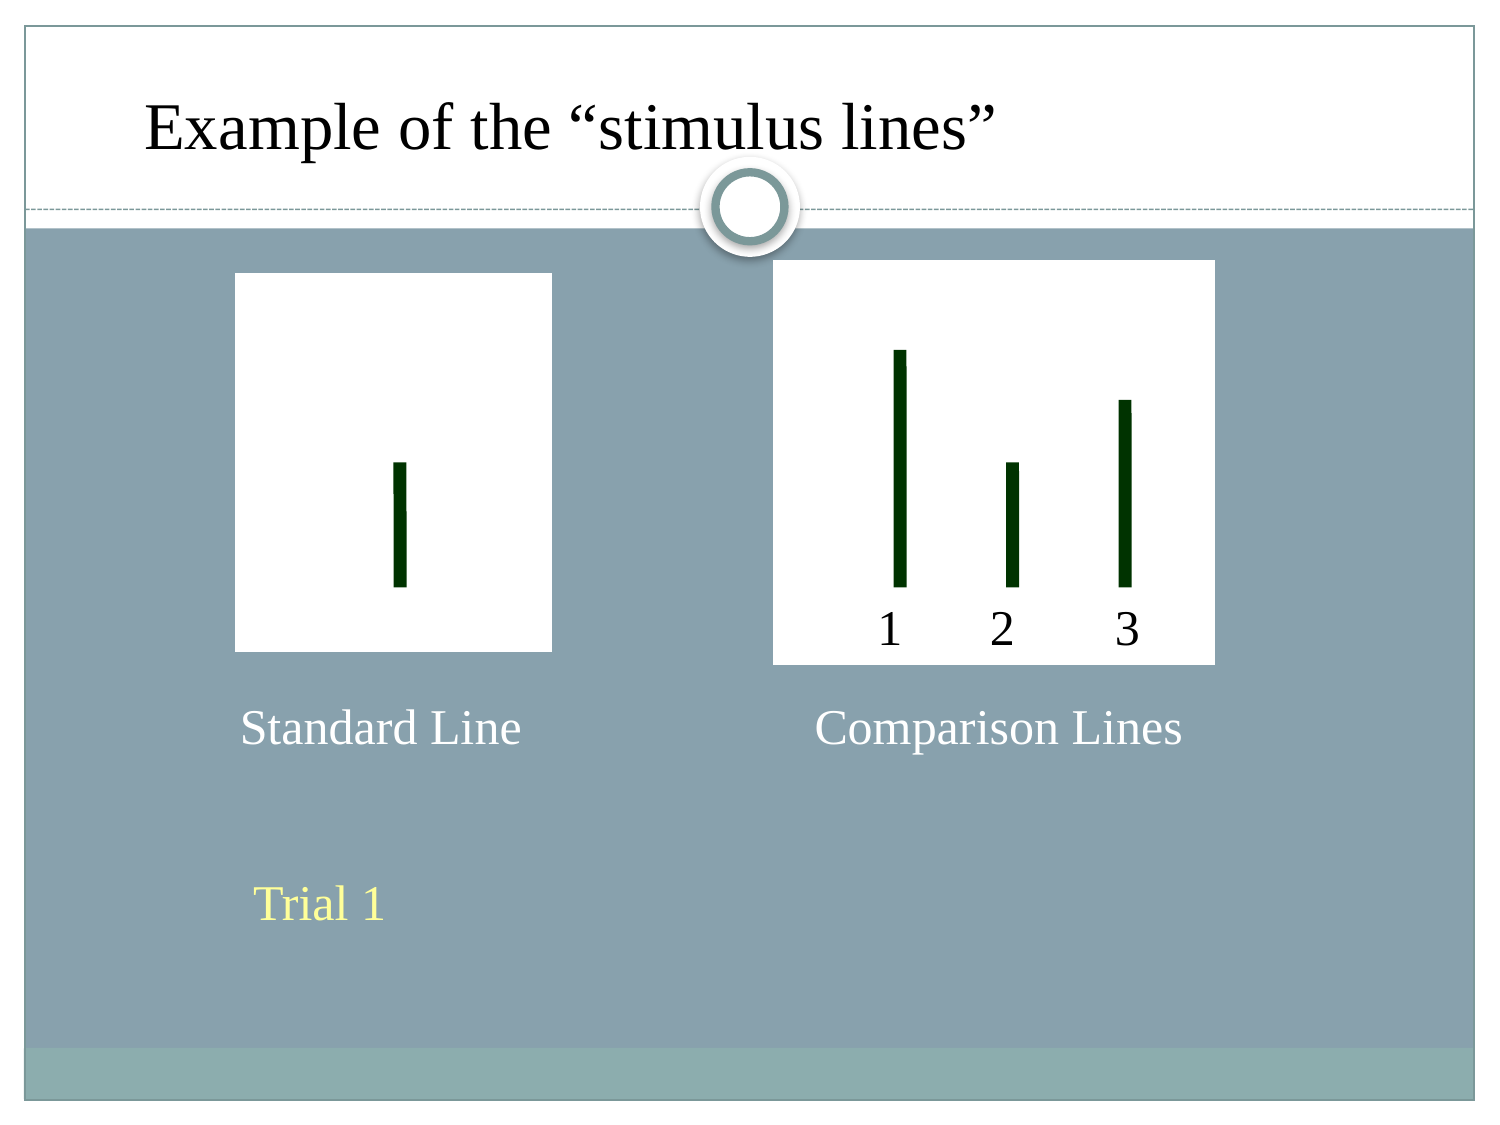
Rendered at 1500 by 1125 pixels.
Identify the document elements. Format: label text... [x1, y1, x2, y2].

text_box Comparison Lines [799, 687, 1198, 763]
text_box 1 2 3 [862, 587, 1213, 663]
text_box [825, 274, 1150, 650]
text_box Example of the “stimulus lines” [62, 75, 1413, 170]
text_box [237, 274, 550, 650]
text_box [237, 274, 625, 663]
text_box Standard Line [225, 687, 537, 763]
text_box [774, 262, 1213, 663]
text_box Trial 1 [238, 862, 402, 938]
